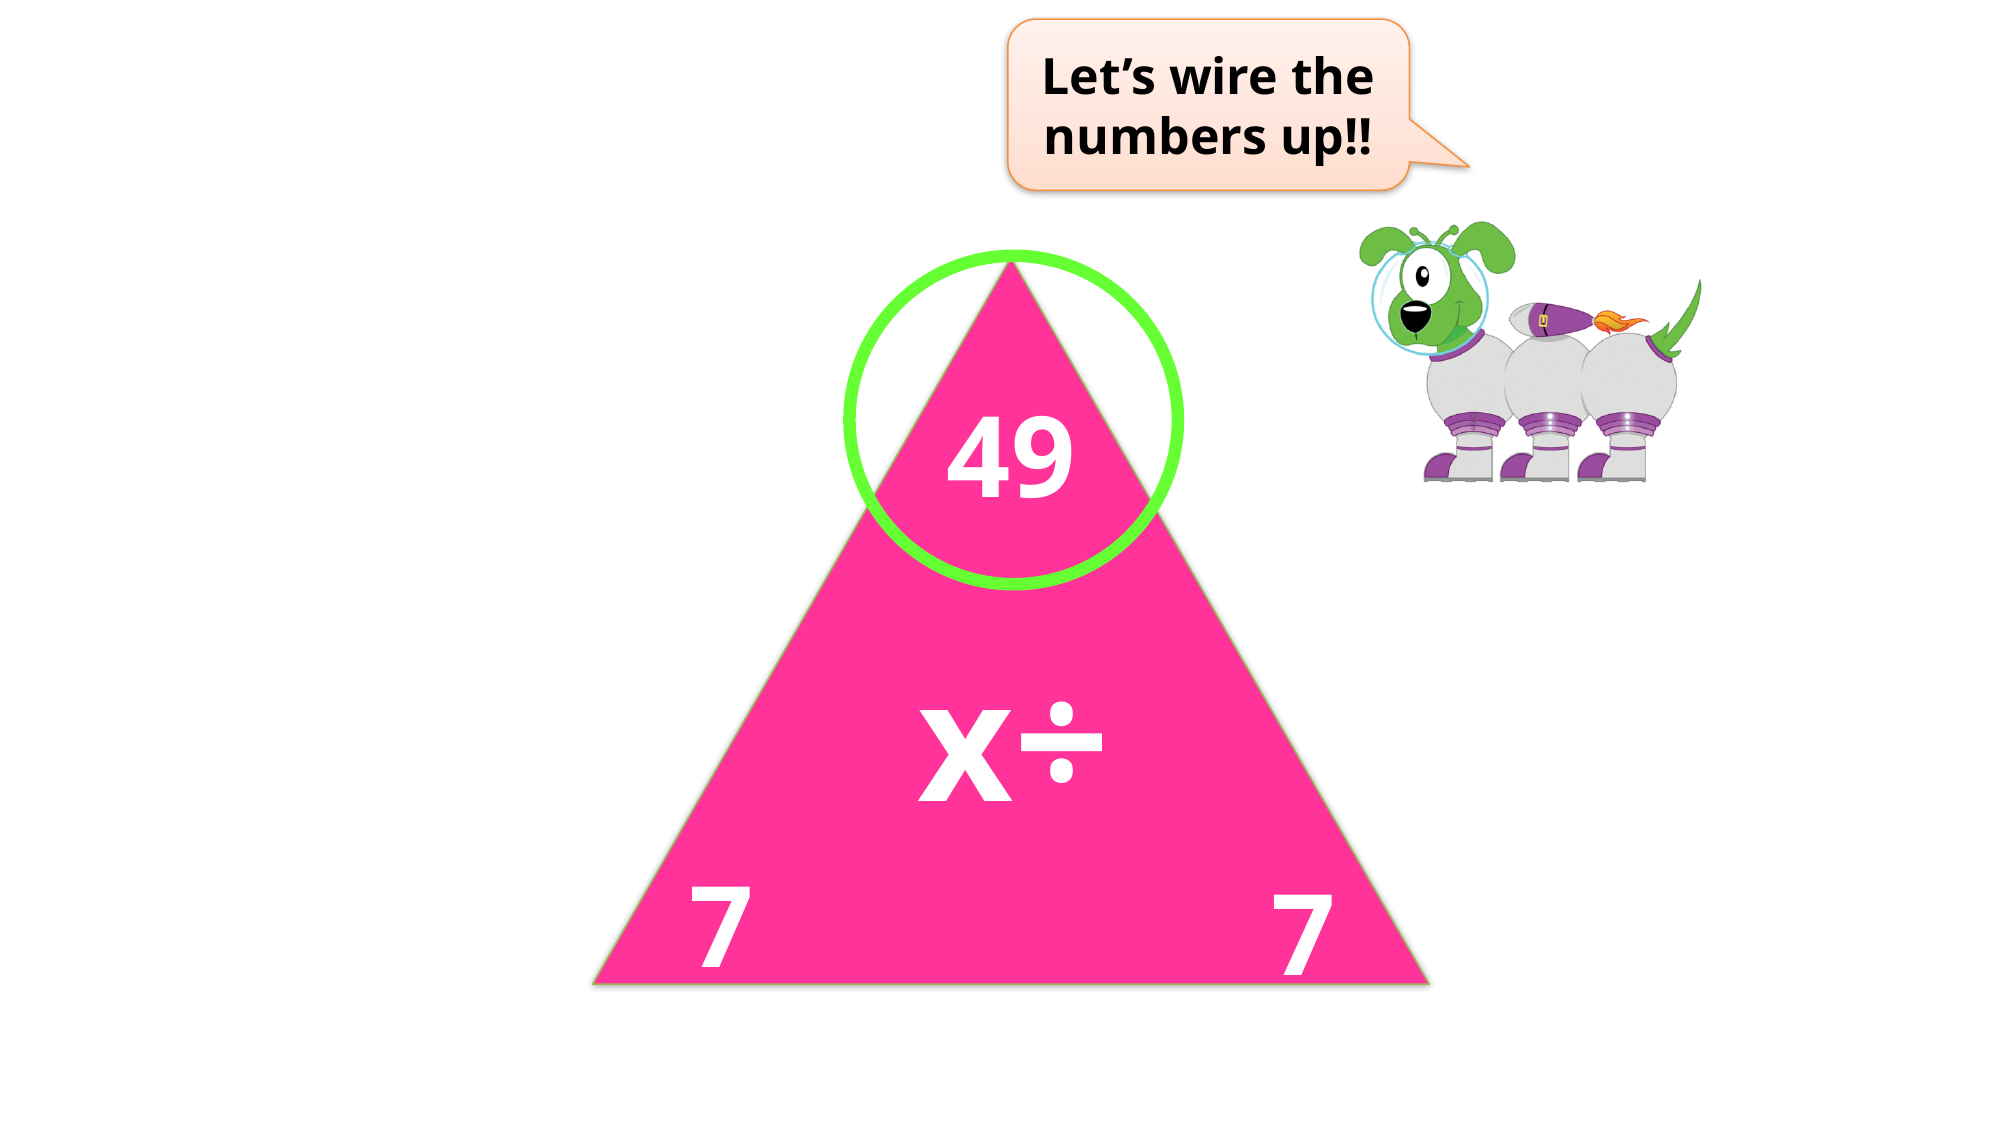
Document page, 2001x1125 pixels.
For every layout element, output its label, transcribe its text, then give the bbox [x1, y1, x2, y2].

text_box Let’s wire the numbers up!! [1007, 18, 1471, 192]
picture [1338, 214, 1730, 492]
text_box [592, 257, 1430, 1039]
